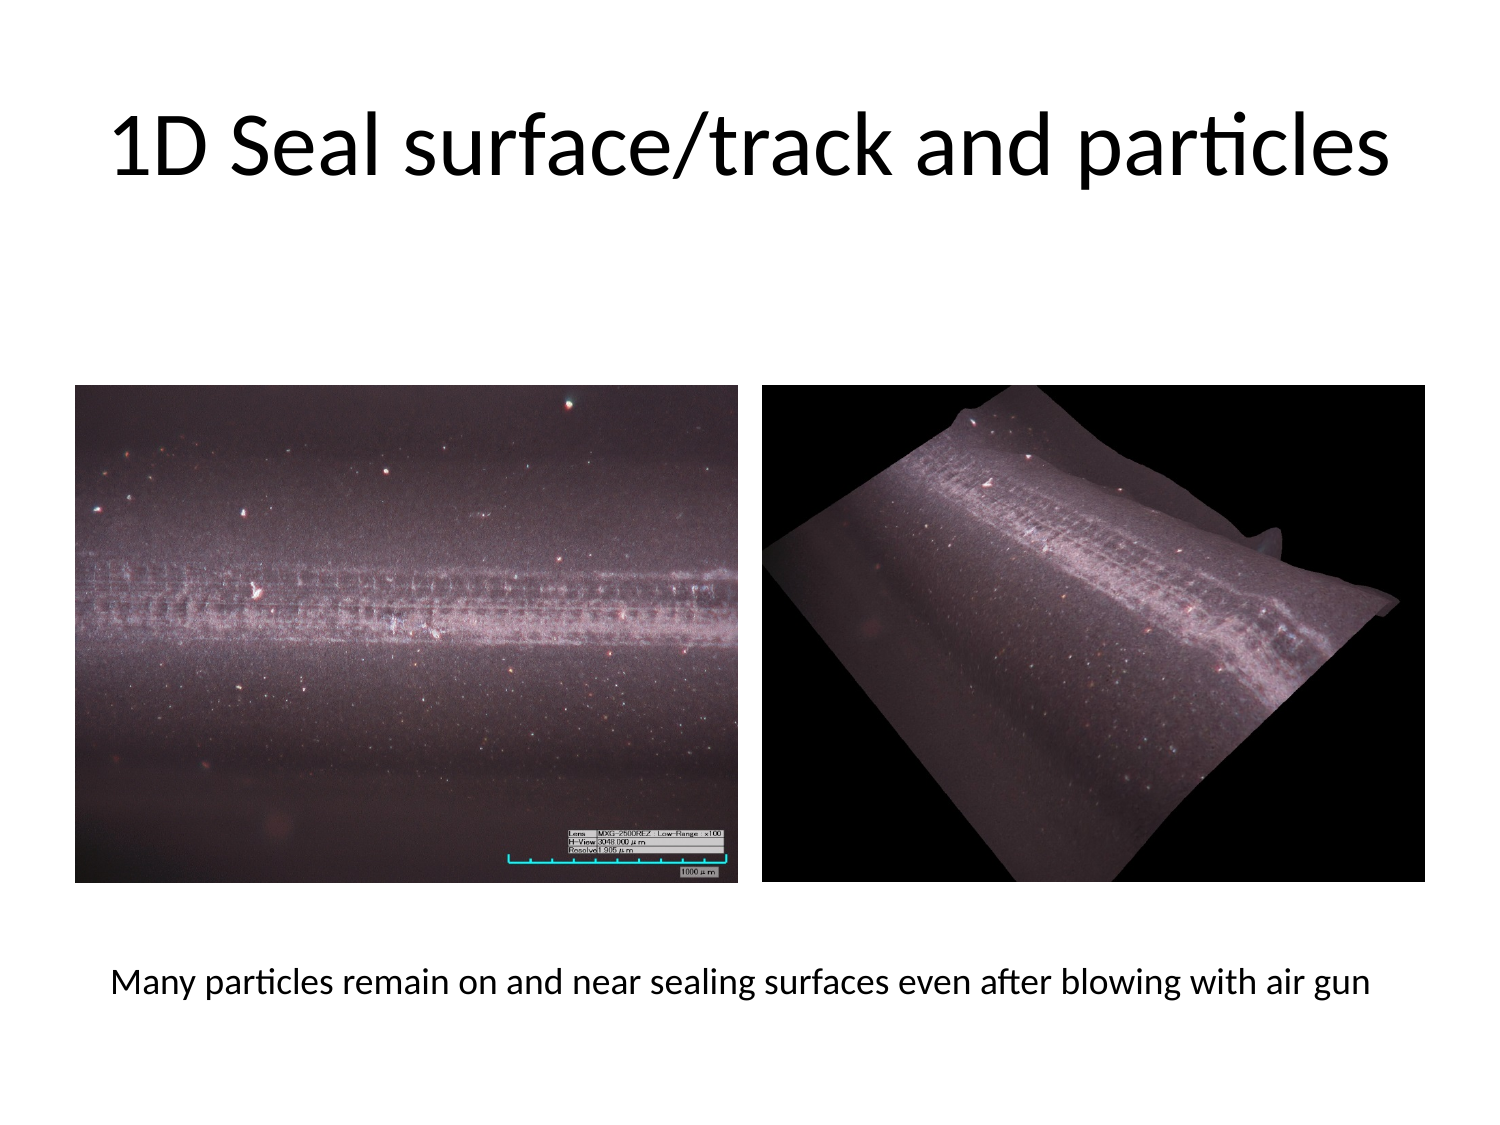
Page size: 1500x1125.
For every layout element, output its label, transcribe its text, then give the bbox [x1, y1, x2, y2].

text_box Many particles remain on and near sealing surfaces even after blowing with air gun [95, 949, 1388, 1010]
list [74, 384, 738, 883]
title 1D Seal surface/track and particles [75, 45, 1425, 233]
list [762, 385, 1426, 882]
